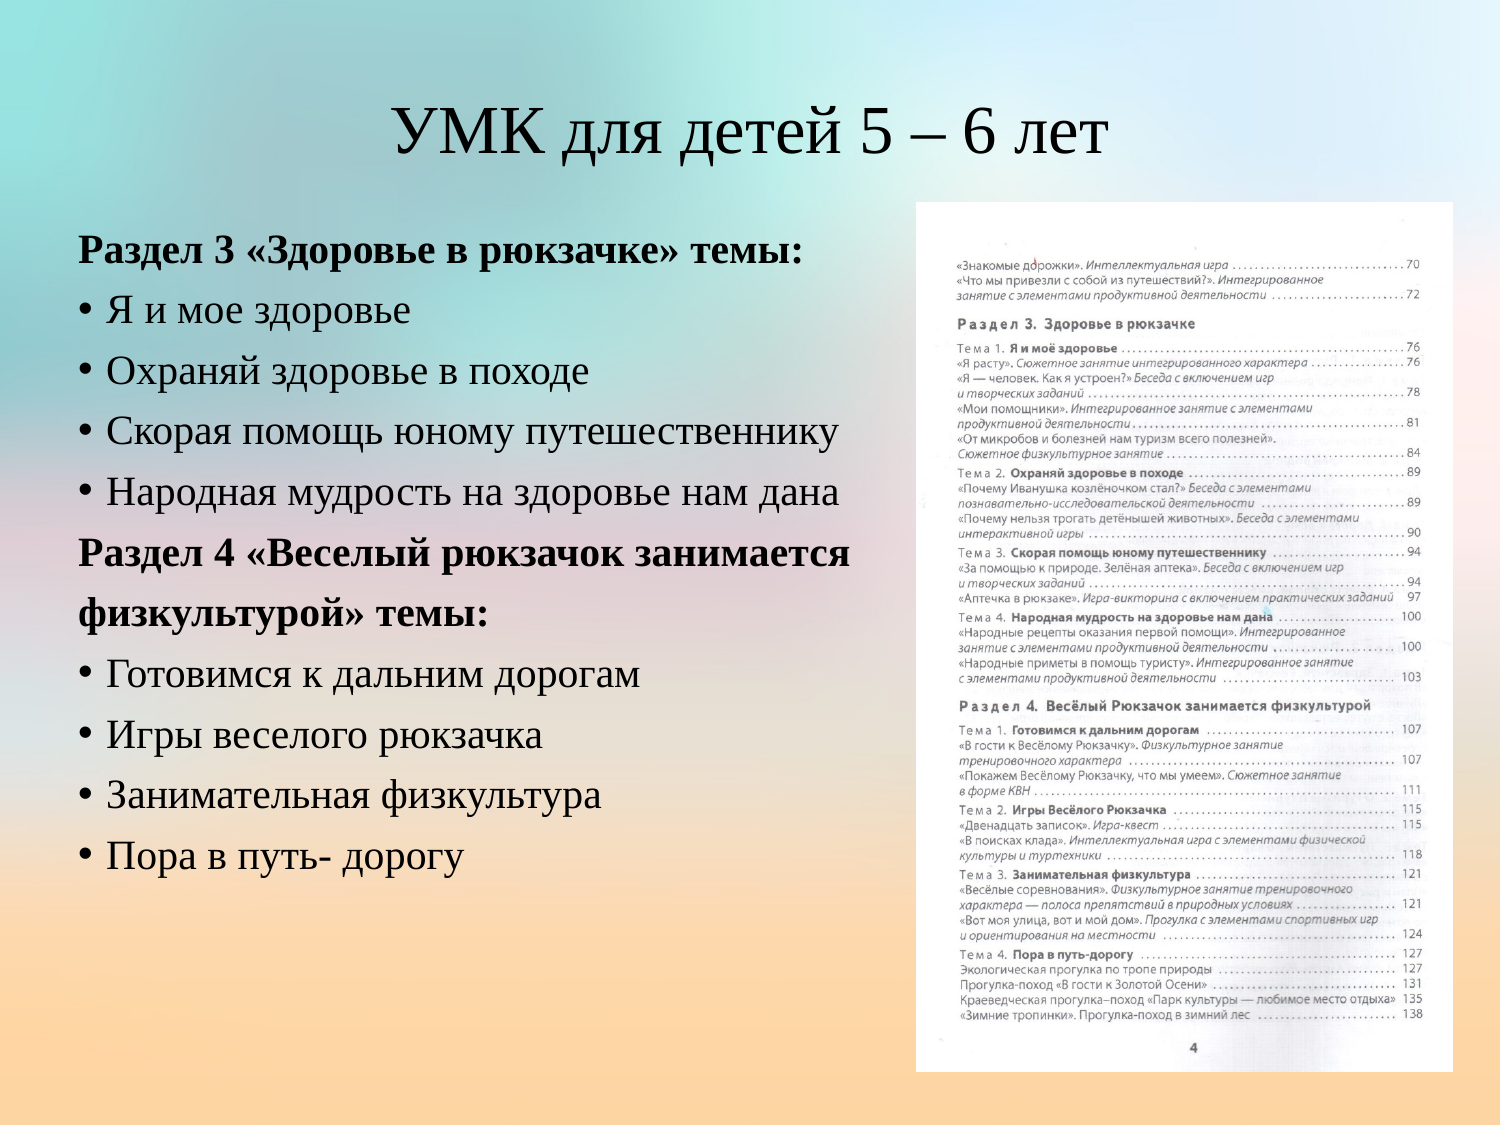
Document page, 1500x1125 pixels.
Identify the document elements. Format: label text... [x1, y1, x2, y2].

title УМК для детей 5 – 6 лет [102, 59, 1398, 203]
list Раздел 3 «Здоровье в рюкзачке» темы: Я и мое здоровье Охраняй здоровье в походе Скорая помощь юному путешественнику Народная мудрость на здоровье нам дана Раздел 4 «Веселый рюкзачок занимается физкультурой» темы: Готовимся к дальним дорогам Игры веселого рюкзачка Занимательная физкультура Пора в путь- дорогу [62, 219, 916, 1014]
picture [0, 0, 1500, 1125]
